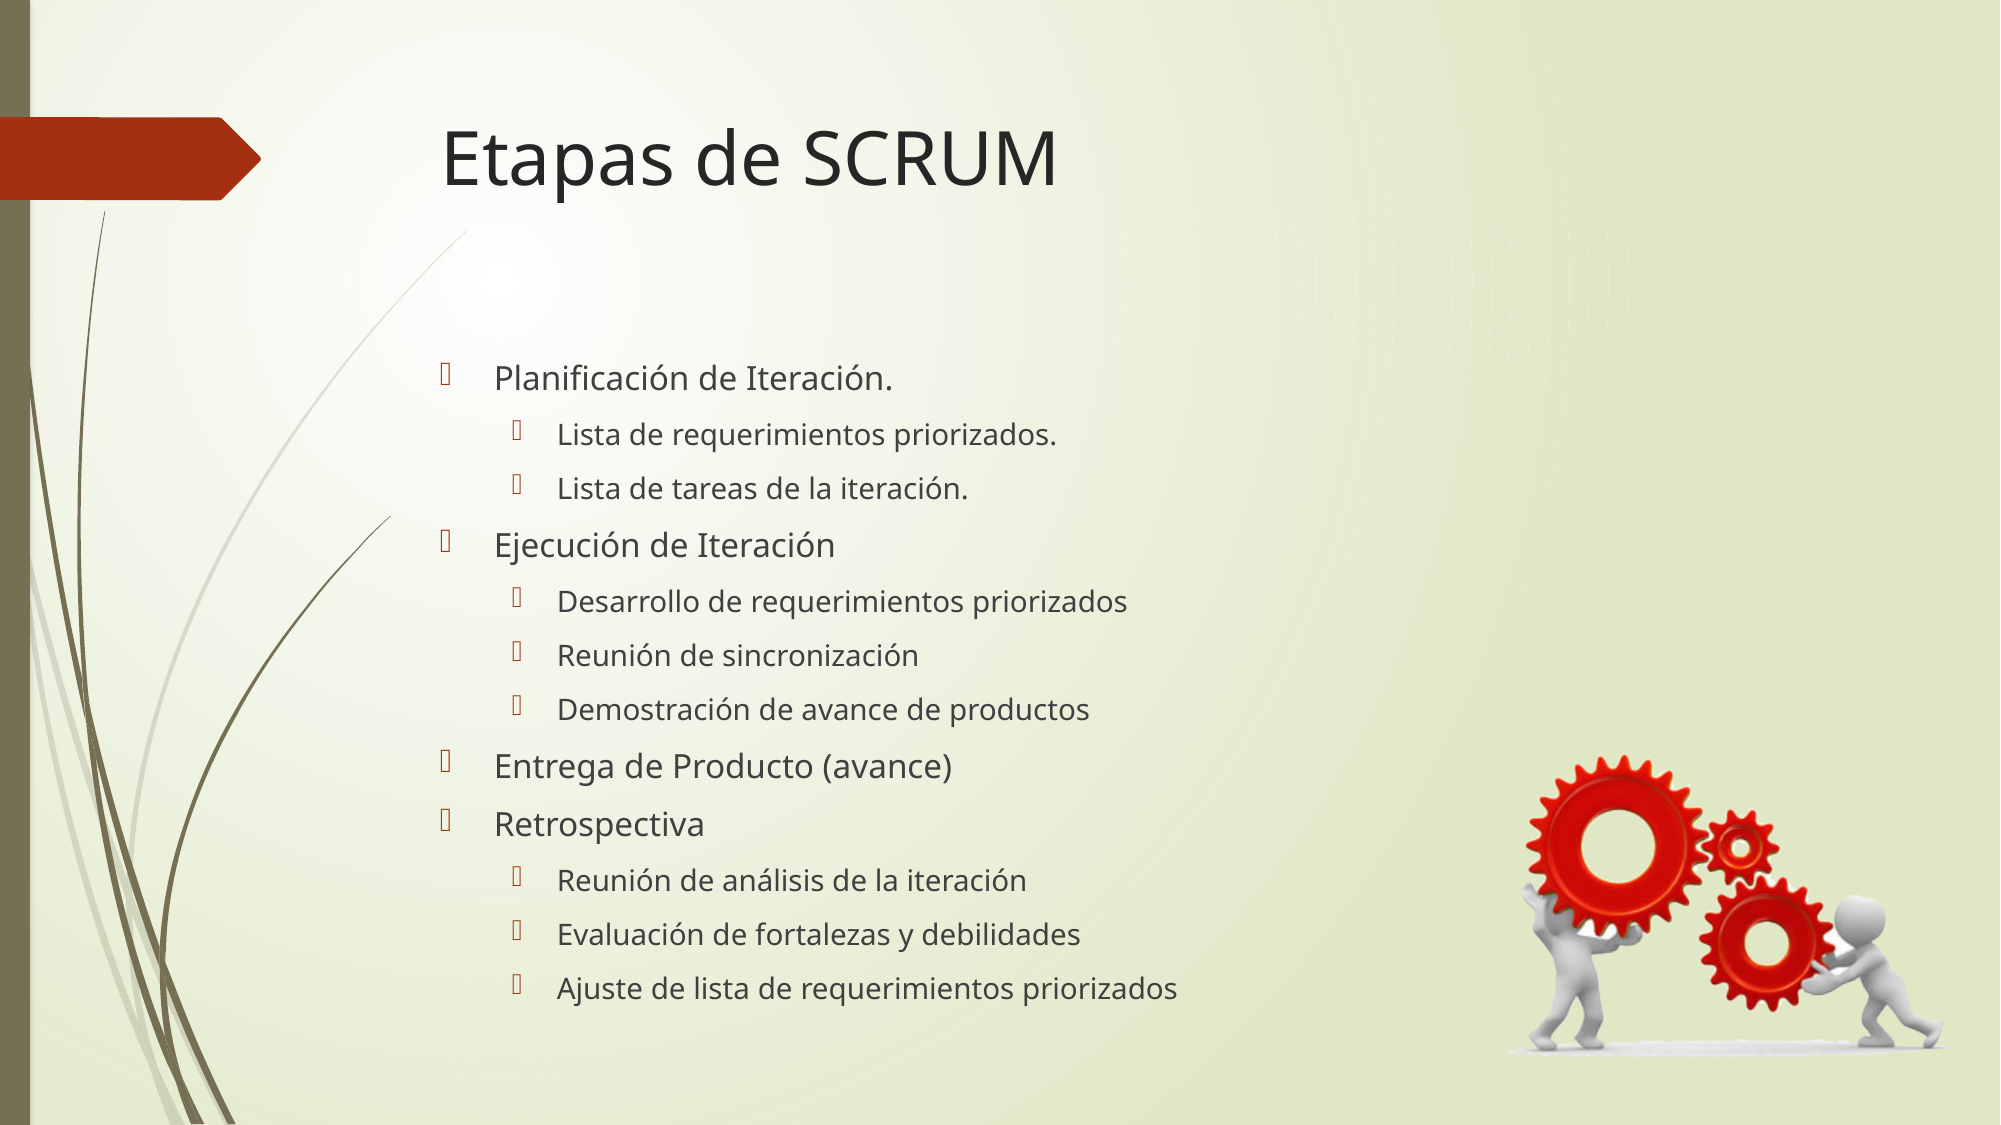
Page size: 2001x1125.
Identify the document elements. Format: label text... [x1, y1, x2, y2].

picture [1498, 745, 1969, 1085]
title Etapas de SCRUM [425, 102, 1888, 313]
list Planificación de Iteración. Lista de requerimientos priorizados. Lista de tareas de la iteración. Ejecución de Iteración Desarrollo de requerimientos priorizados Reunión de sincronización Demostración de avance de productos Entrega de Producto (avance) Retrospectiva Reunión de análisis de la iteración Evaluación de fortalezas y debilidades Ajuste de lista de requerimientos priorizados [424, 350, 1888, 1018]
